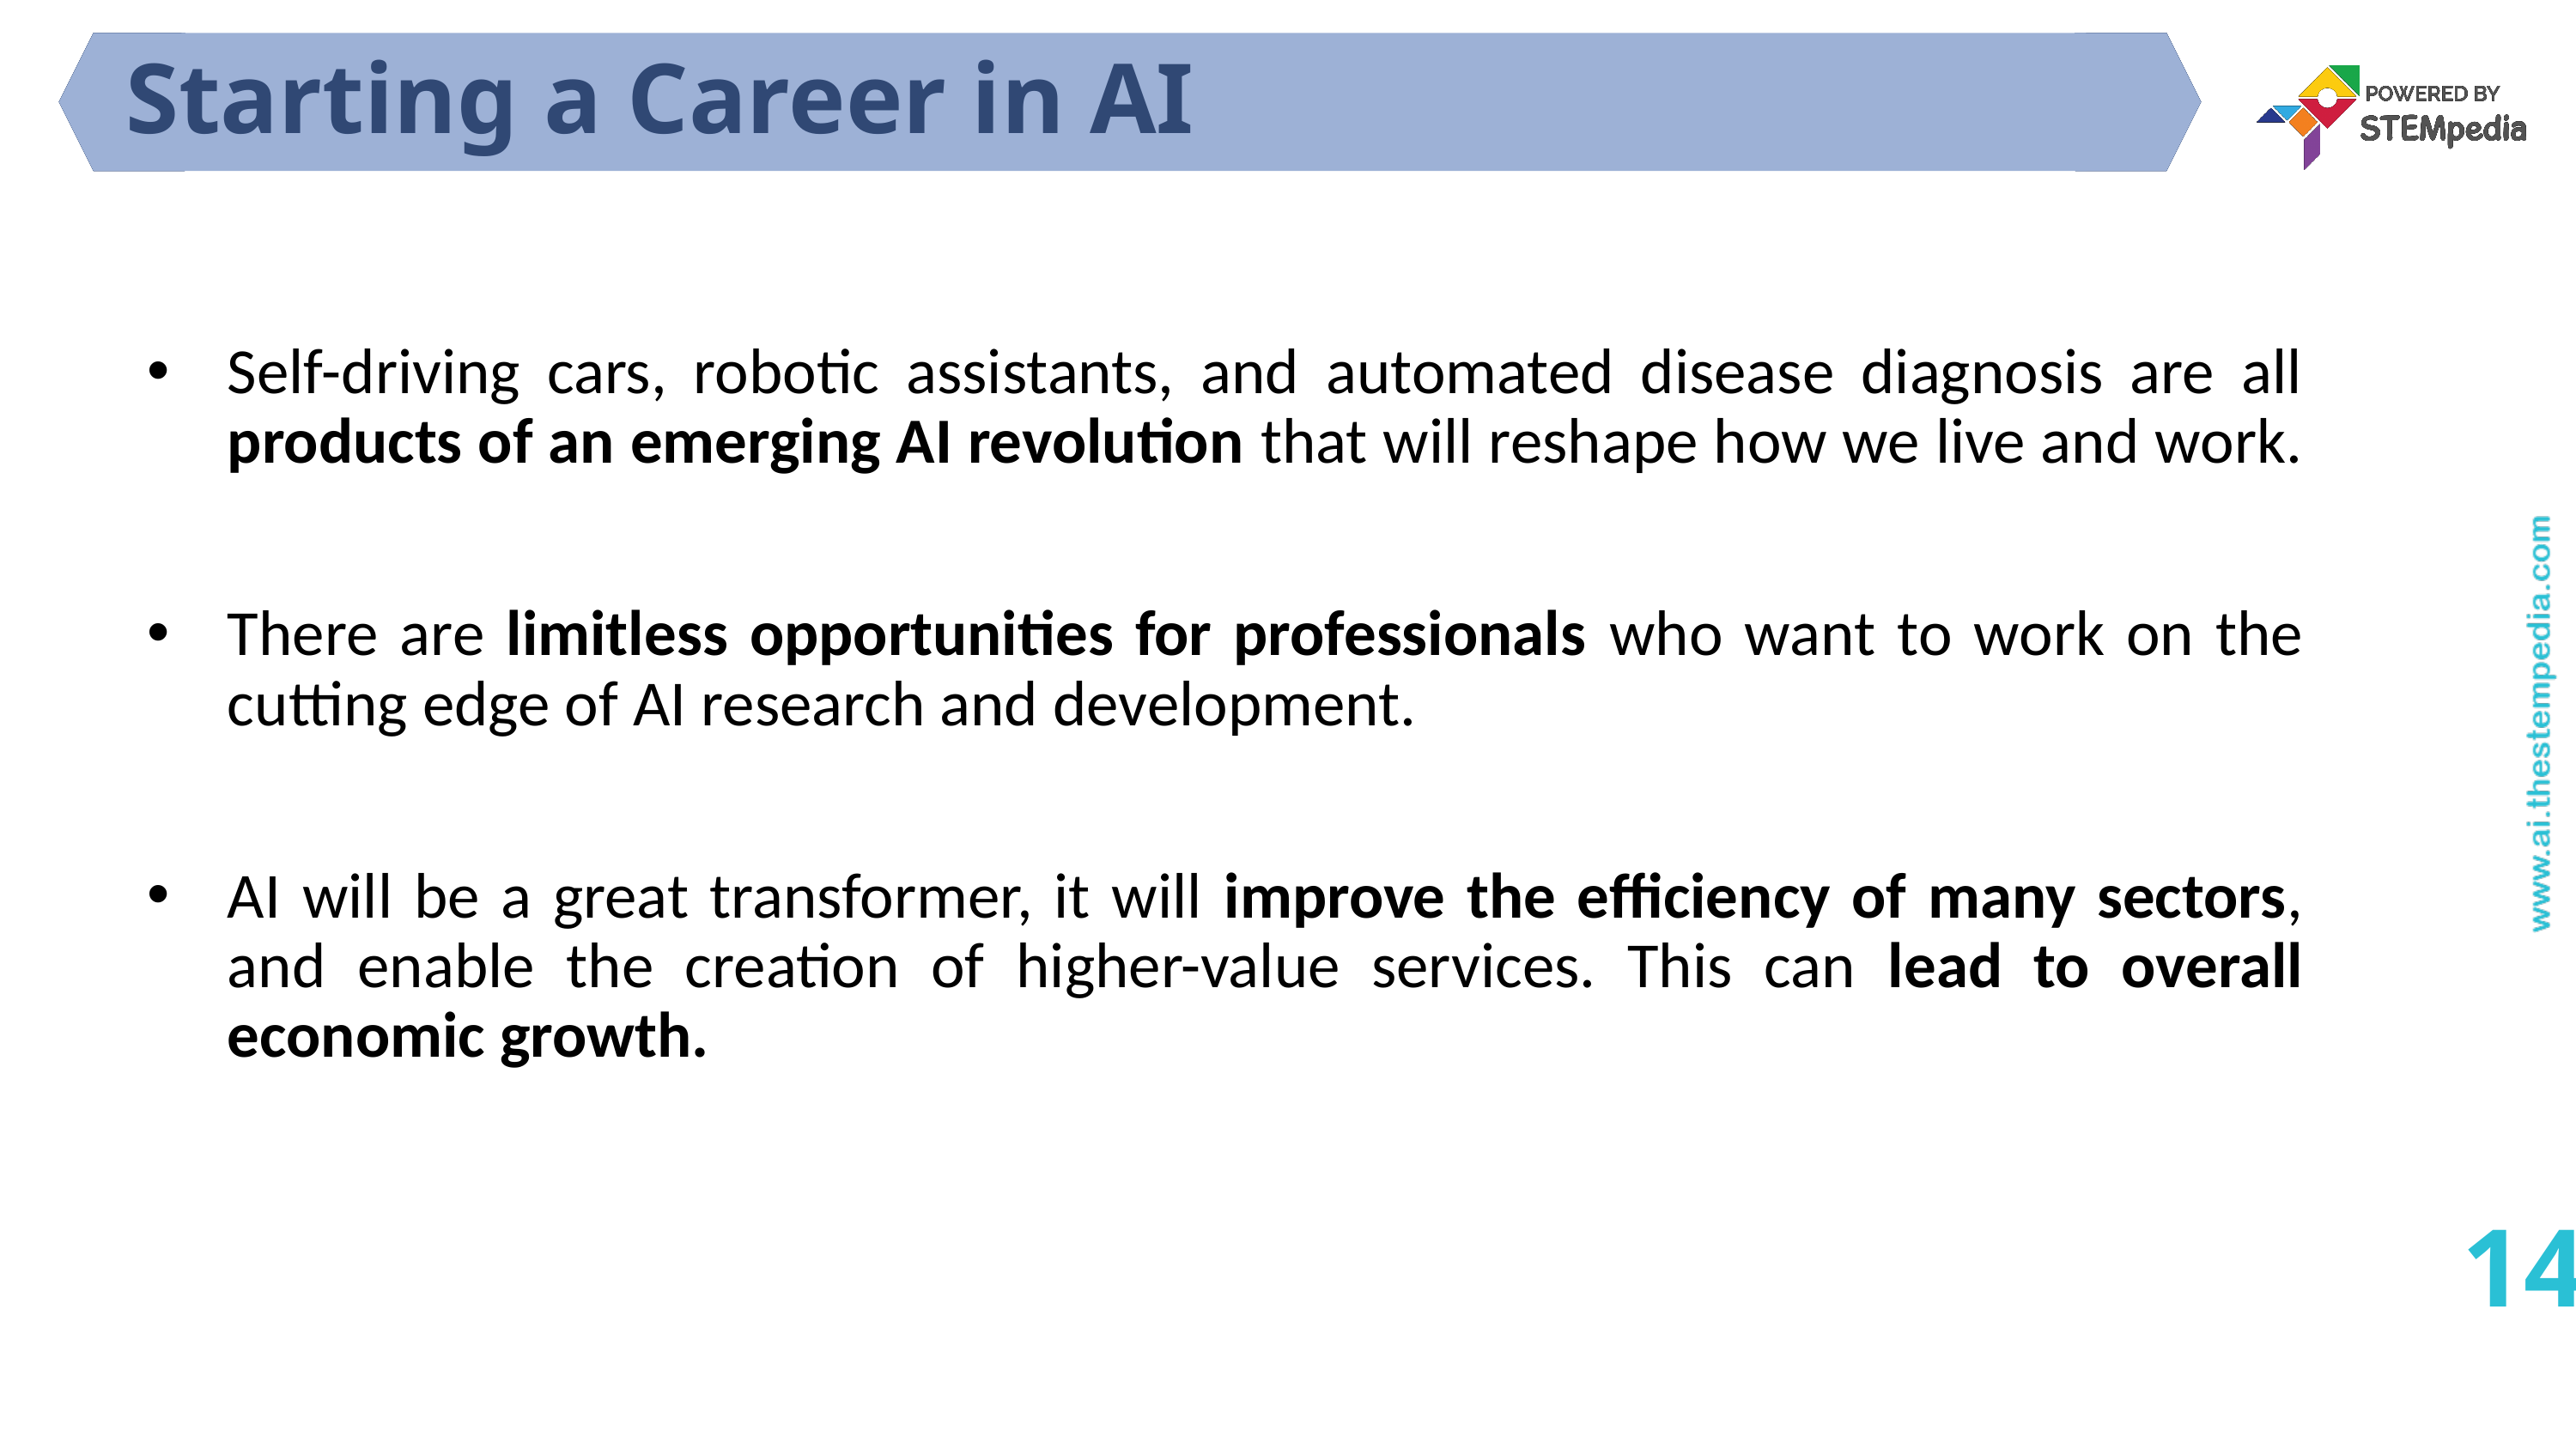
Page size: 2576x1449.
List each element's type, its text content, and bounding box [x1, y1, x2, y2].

title Starting a Career in AI [112, 32, 2127, 172]
picture [2257, 65, 2526, 170]
list Self-driving cars, robotic assistants, and automated disease diagnosis are all products of an emerging AI revolution that will reshape how we live and work. There are limitless opportunities for professionals who want to work on the cutting edge of AI research and development. AI will be a great transformer, it will improve the efficiency of many sectors, and enable the creation of higher-value services. This can lead to overall economic growth. [134, 331, 2317, 1376]
slide_number 14 [2390, 1276, 2576, 1353]
picture [2507, 448, 2576, 1000]
